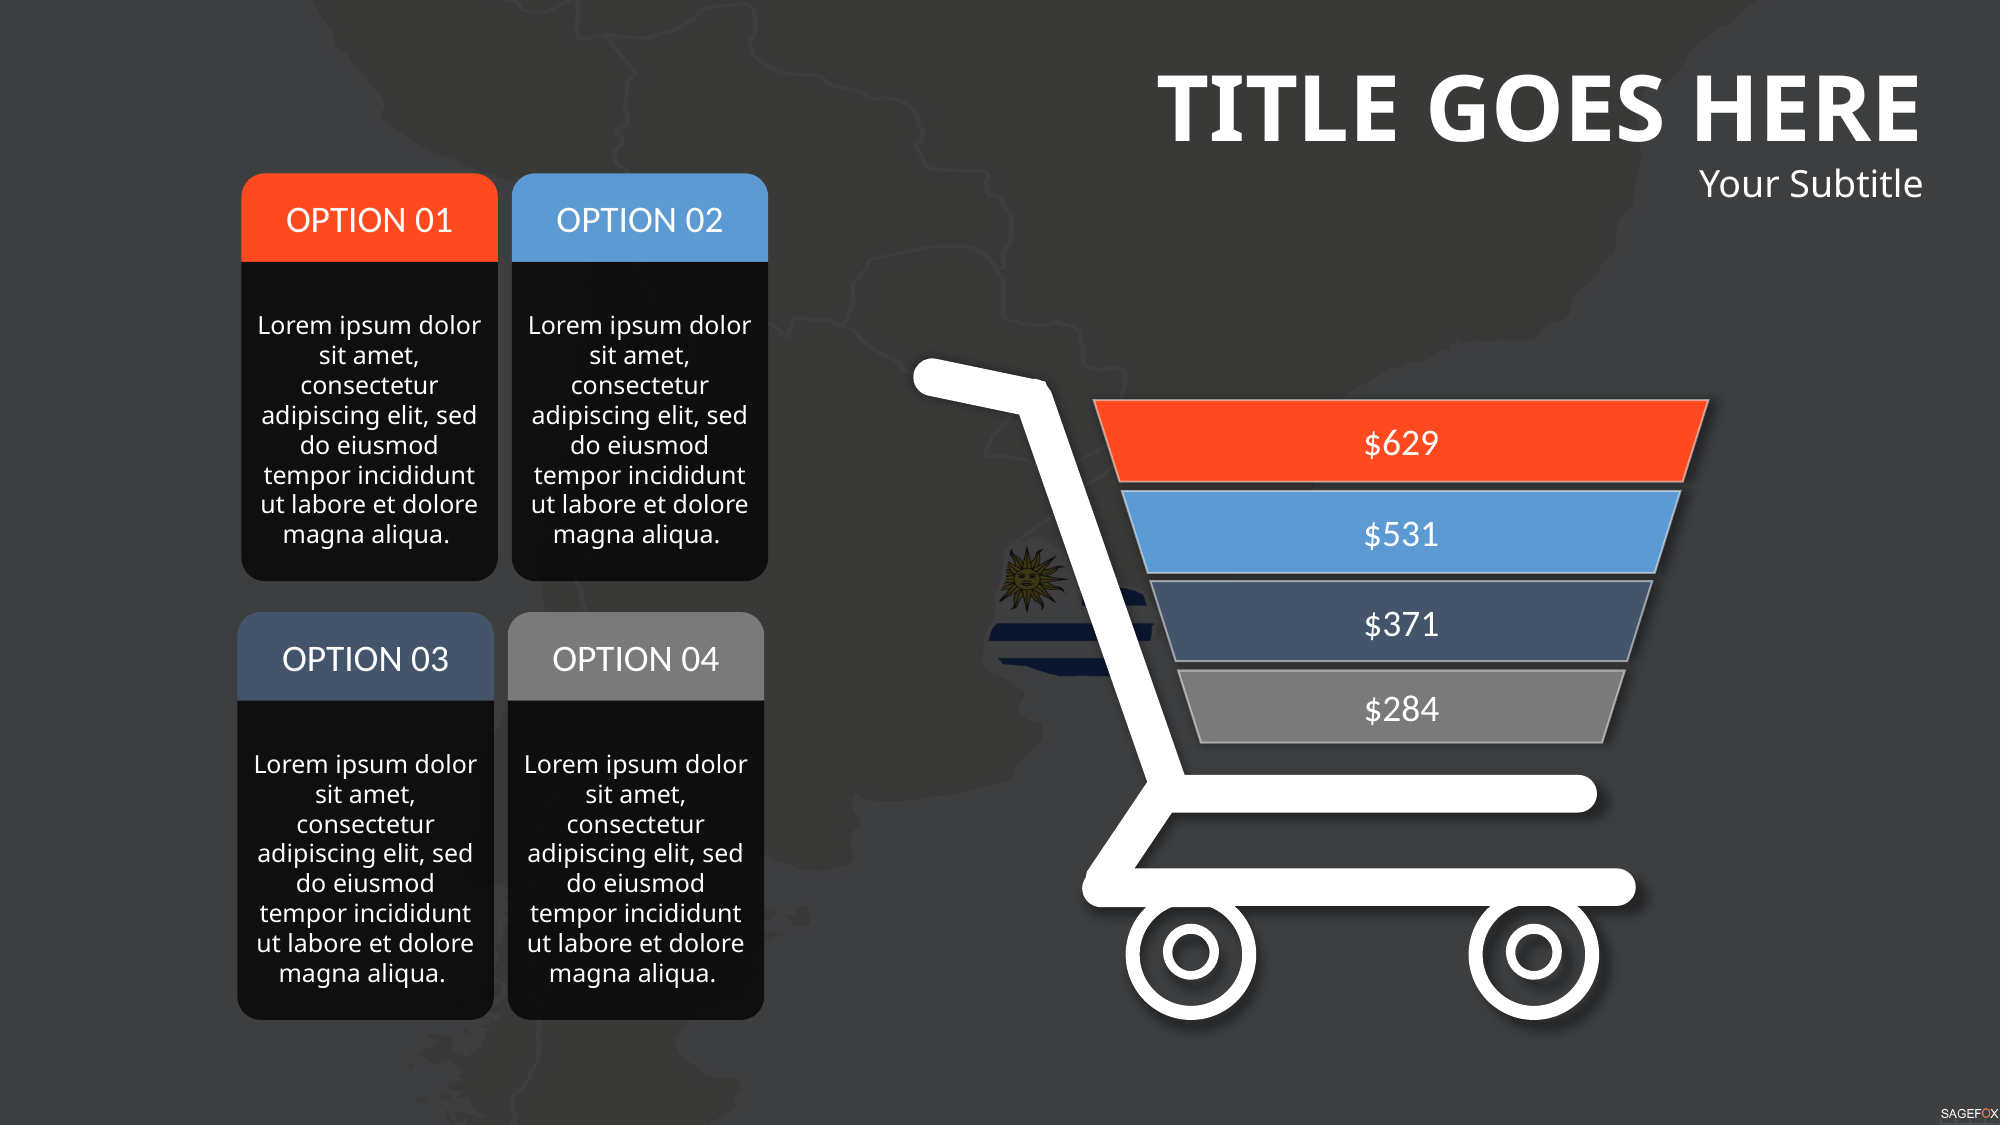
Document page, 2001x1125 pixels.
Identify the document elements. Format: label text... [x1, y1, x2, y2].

text_box OPTION 02 [510, 172, 770, 264]
text_box $629 [1092, 399, 1710, 483]
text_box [237, 700, 494, 1020]
text_box TITLE GOES HERE Your Subtitle [1035, 42, 1939, 212]
text_box $531 [1120, 489, 1682, 574]
text_box OPTION 03 [236, 611, 495, 702]
text_box [912, 357, 1637, 1021]
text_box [241, 261, 498, 582]
text_box $371 [1148, 580, 1654, 663]
text_box OPTION 04 [506, 611, 766, 702]
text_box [511, 261, 769, 582]
text_box $284 [1176, 669, 1627, 744]
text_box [507, 700, 765, 1020]
picture [1940, 0, 2001, 1125]
text_box OPTION 01 [240, 172, 499, 264]
